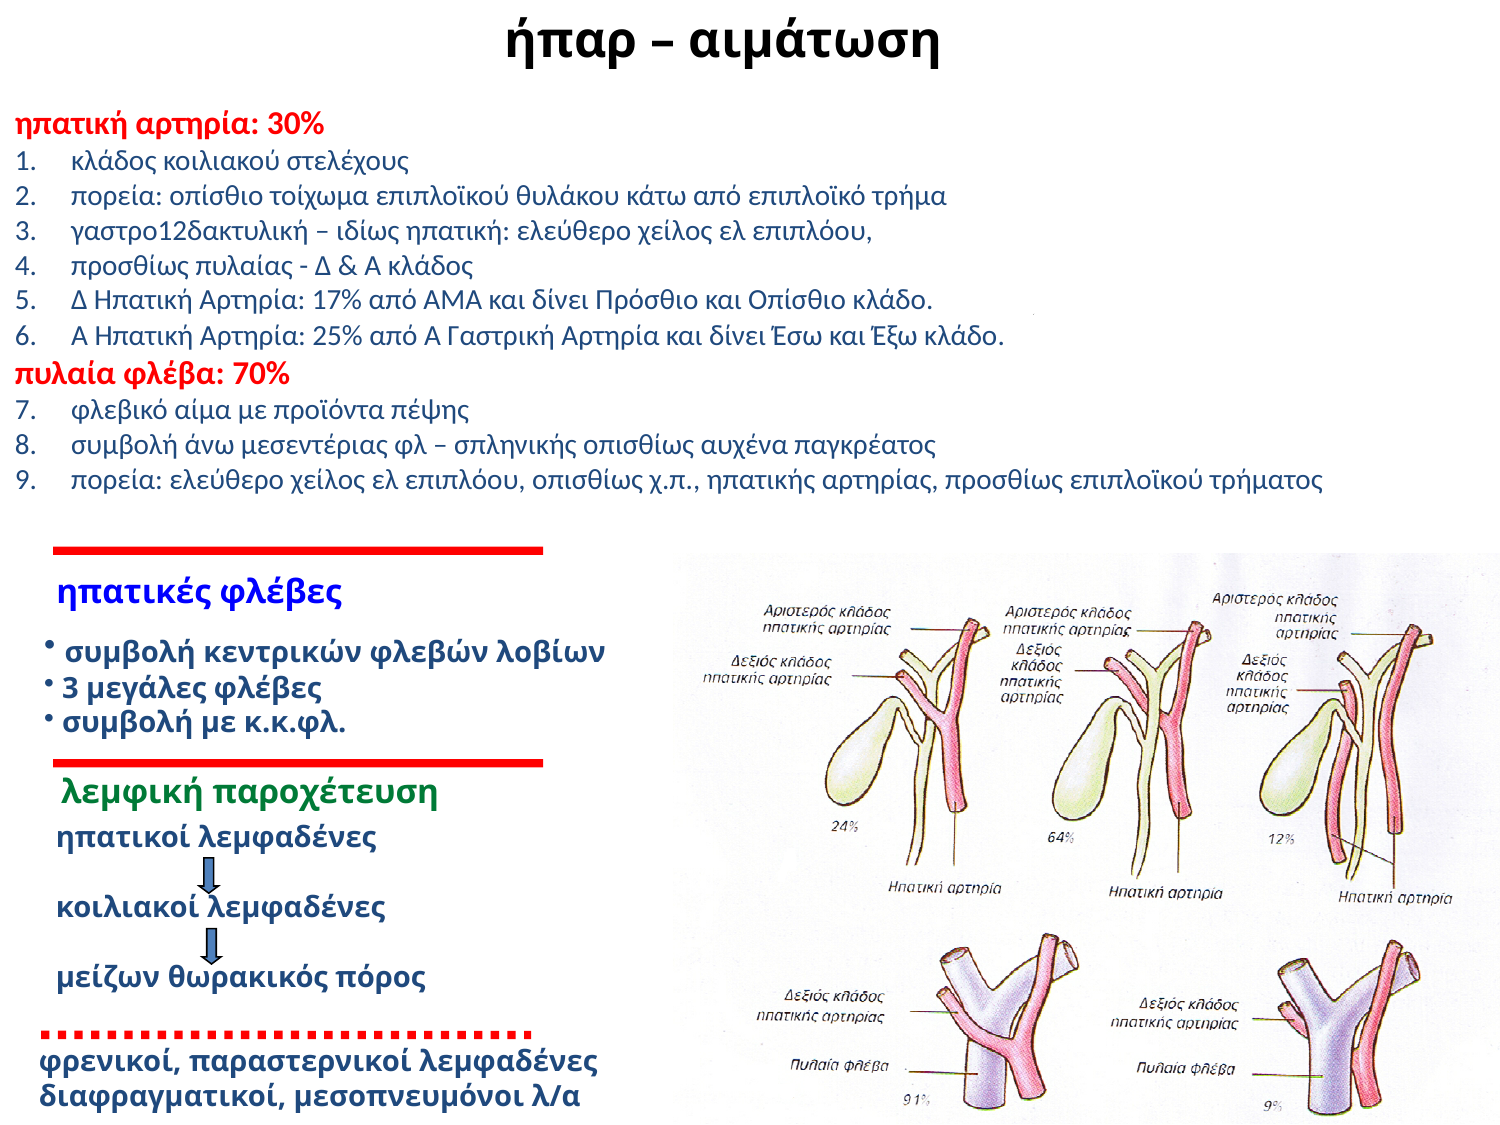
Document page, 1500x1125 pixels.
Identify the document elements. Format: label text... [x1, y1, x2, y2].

text_box φρενικοί, παραστερνικοί λεμφαδένες διαφραγματικοί, μεσοπνευμόνοι λ/α [24, 1034, 613, 1120]
text_box ηπατικοί λεμφαδένες κοιλιακοί λεμφαδένες μείζων θωρακικός πόρος [41, 810, 644, 1001]
text_box συμβολή κεντρικών φλεβών λοβίων 3 μεγάλες φλέβες συμβολή με κ.κ.φλ. [29, 621, 667, 747]
text_box ηπατικές φλέβες [41, 562, 358, 618]
text_box [199, 857, 219, 894]
text_box λεμφική παροχέτευση [46, 763, 455, 810]
text_box [202, 928, 222, 965]
text_box ήπαρ – αιμάτωση [490, 0, 1424, 75]
picture [672, 552, 1500, 1125]
text_box ηπατική αρτηρία: 30% κλάδος κοιλιακού στελέχους πορεία: οπίσθιο τοίχωμα επιπλοϊκού θυλάκου κάτω από επιπλοϊκό τρήμα γαστρο12δακτυλική – ιδίως ηπατική: ελεύθερο χείλος ελ επιπλόου, προσθίως πυλαίας - Δ & Α κλάδος Δ Ηπατική Αρτηρία: 17% από ΑΜΑ και δίνει Πρόσθιο και Οπίσθιο κλάδο. Α Ηπατική Αρτηρία: 25% από Α Γαστρική Αρτηρία και δίνει Έσω και Έξω κλάδο. πυλαία φλέβα: 70% φλεβικό αίμα με προϊόντα πέψης συμβολή άνω μεσεντέριας φλ – σπληνικής οπισθίως αυχένα παγκρέατος πορεία: ελεύθερο χείλος ελ επιπλόου, οπισθίως χ.π., ηπατικής αρτηρίας, προσθίως επιπλοϊκού τρήματος [0, 93, 1418, 503]
